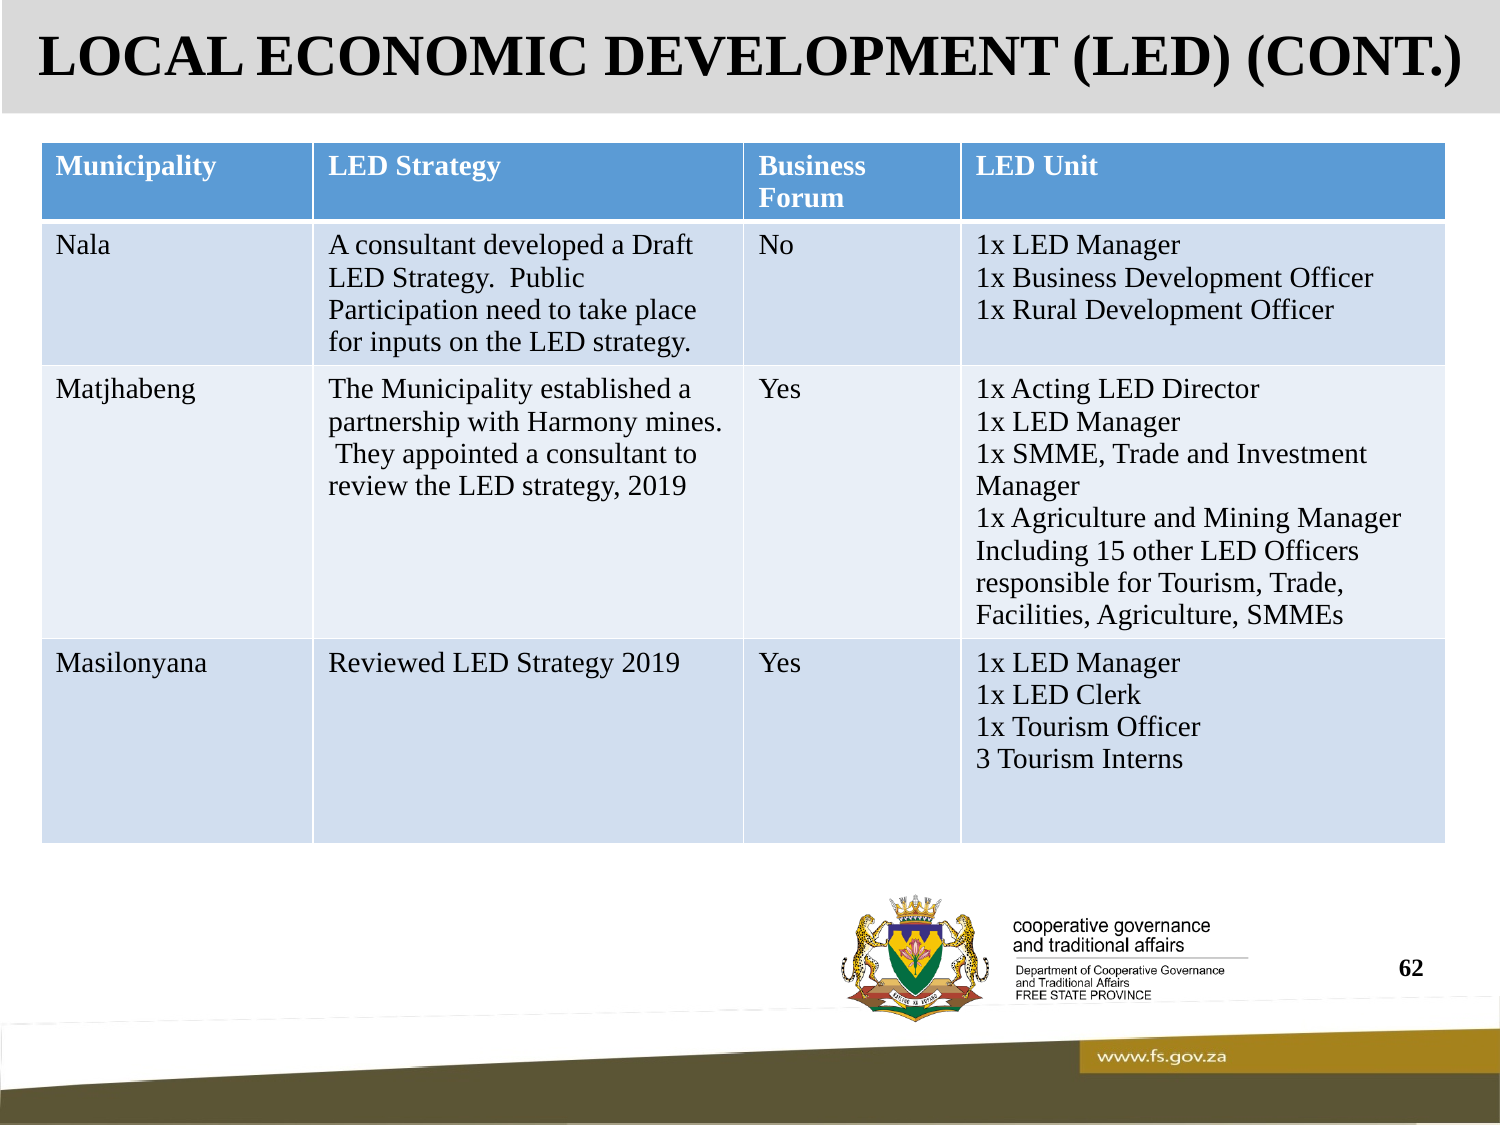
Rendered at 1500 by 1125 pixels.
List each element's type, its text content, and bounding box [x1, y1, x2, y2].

table_cell Yes [744, 639, 960, 843]
table_cell The Municipality established a partnership with Harmony mines. They appointed a consultant to review the LED strategy, 2019 [314, 366, 743, 638]
table_cell Nala [42, 224, 312, 365]
table_cell A consultant developed a Draft LED Strategy. Public Participation need to take place for inputs on the LED strategy. [314, 224, 743, 365]
table_header LED Unit [962, 143, 1445, 219]
table_cell 1x LED Manager 1x Business Development Officer 1x Rural Development Officer [962, 224, 1445, 365]
table_header Municipality [42, 143, 312, 219]
picture [0, 881, 1500, 1125]
table_cell 1x LED Manager 1x LED Clerk 1x Tourism Officer 3 Tourism Interns [962, 639, 1445, 843]
title LOCAL ECONOMIC DEVELOPMENT (LED) (CONT.) [2, 0, 1500, 114]
table_cell Reviewed LED Strategy 2019 [314, 639, 743, 843]
table_cell Matjhabeng [42, 366, 312, 638]
table_cell Yes [744, 366, 960, 638]
table_cell No [744, 224, 960, 365]
table_header LED Strategy [314, 143, 743, 219]
table_cell 1x Acting LED Director 1x LED Manager 1x SMME, Trade and Investment Manager 1x Agriculture and Mining Manager Including 15 other LED Officers responsible for Tourism, Trade, Facilities, Agriculture, SMMEs [962, 366, 1445, 638]
table_cell Masilonyana [42, 639, 312, 843]
table_header Business Forum [744, 143, 960, 219]
slide_number 62 [1257, 936, 1439, 996]
